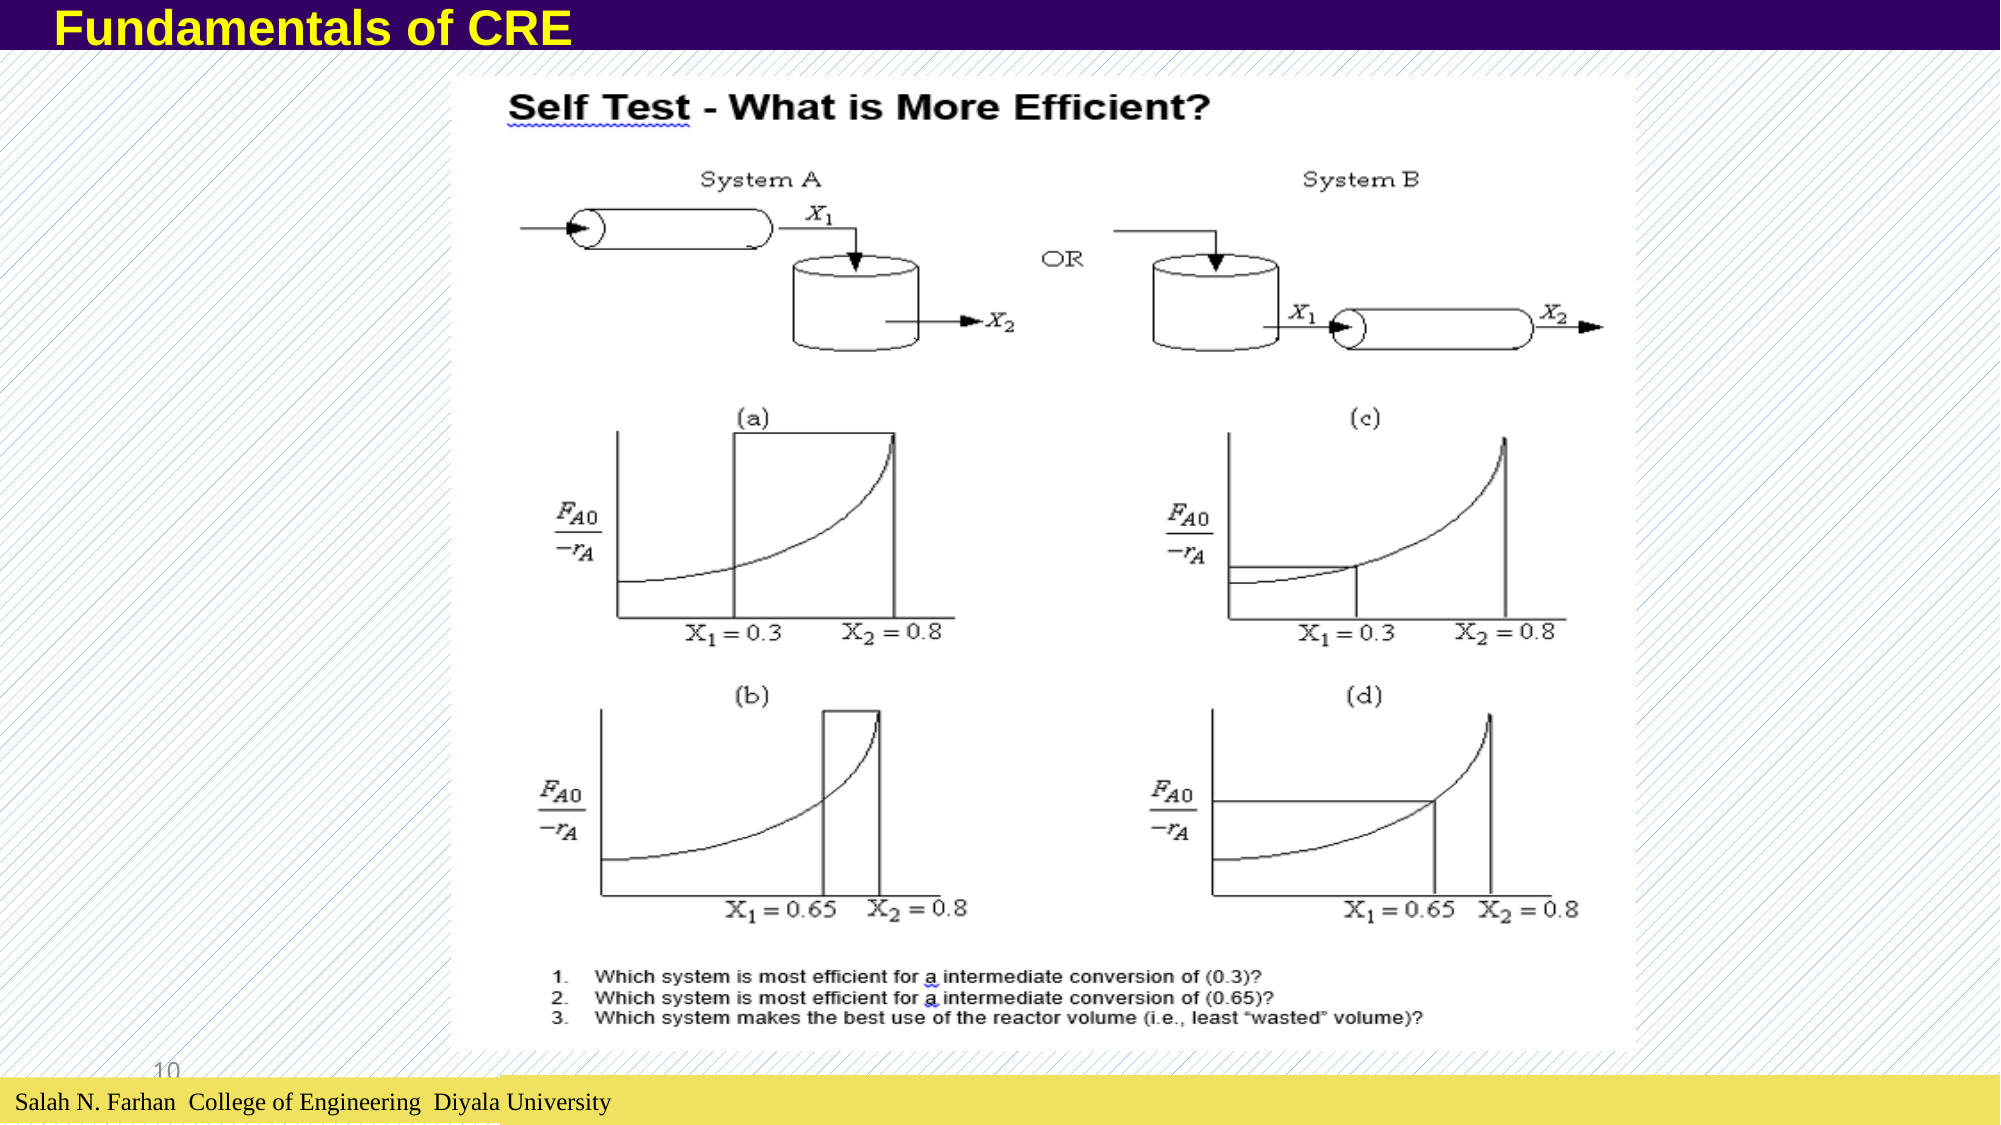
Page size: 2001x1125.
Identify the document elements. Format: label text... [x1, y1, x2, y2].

text_box Fundamentals of CRE [0, 0, 2000, 50]
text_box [0, 1075, 2000, 1125]
picture [450, 76, 1636, 1051]
slide_number 10 [137, 1042, 588, 1075]
